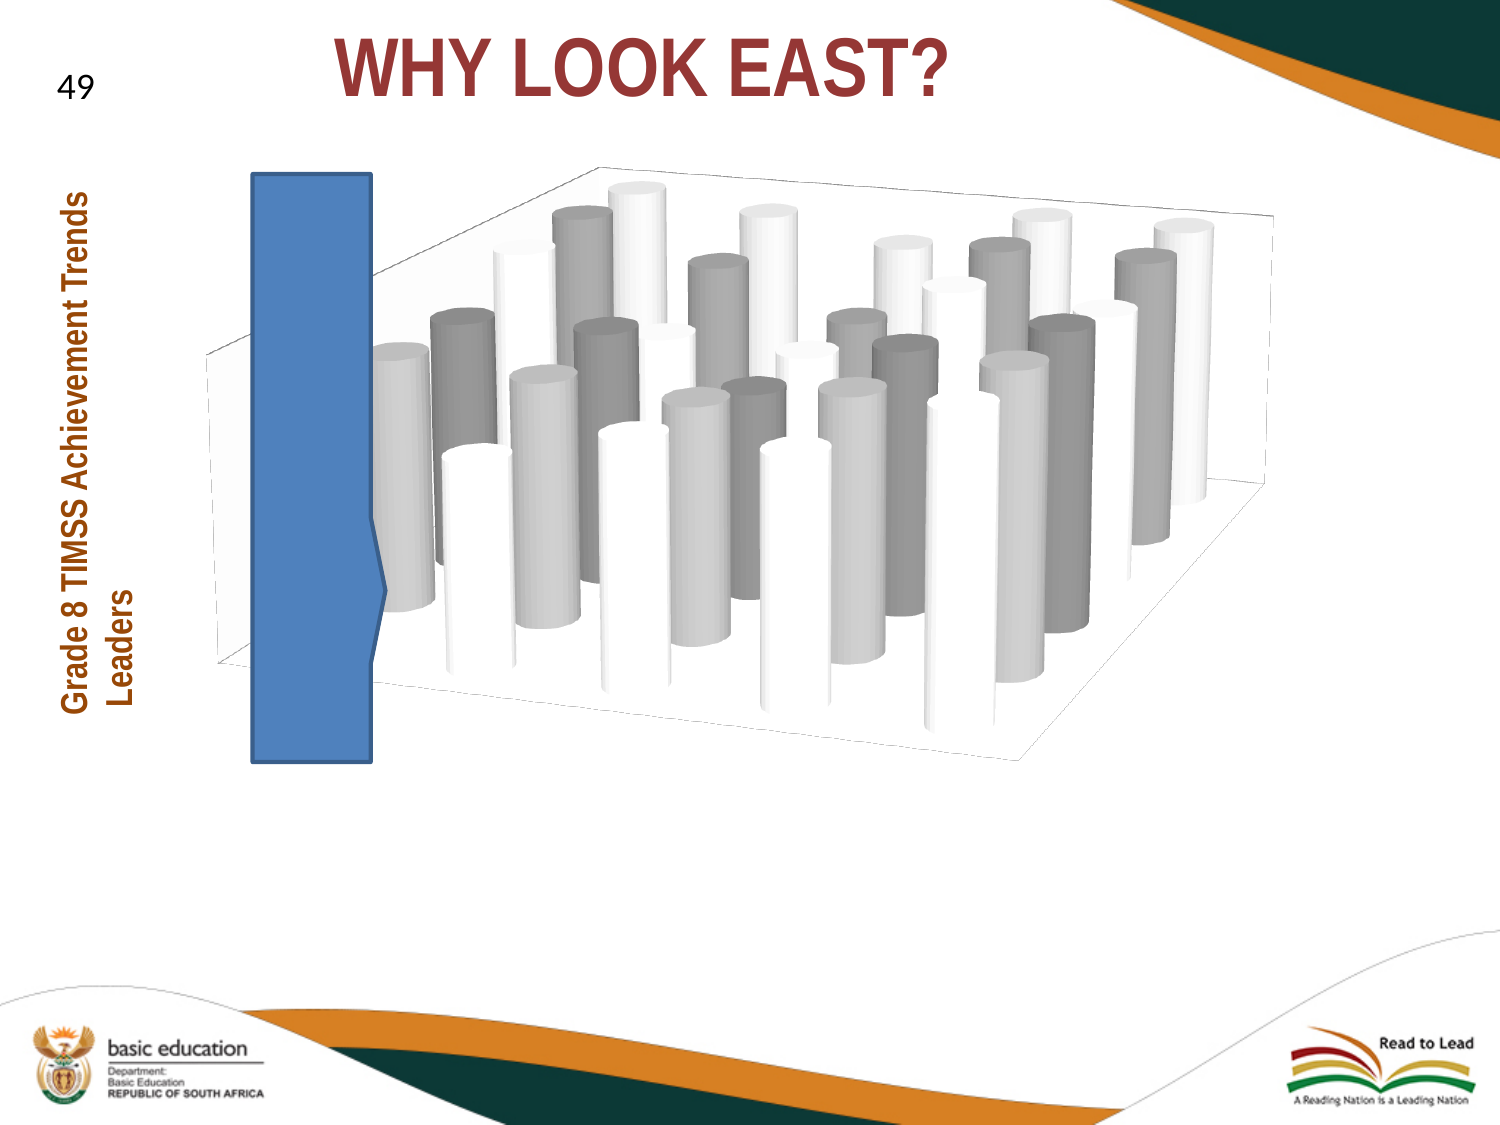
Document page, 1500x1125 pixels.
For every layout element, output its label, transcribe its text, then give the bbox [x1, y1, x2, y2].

text_box 49 [42, 54, 149, 115]
title WHY LOOK EAST? [0, 0, 1306, 126]
picture [0, 0, 1500, 1125]
chart [1291, 1083, 1304, 1087]
chart [17, 148, 1471, 1125]
